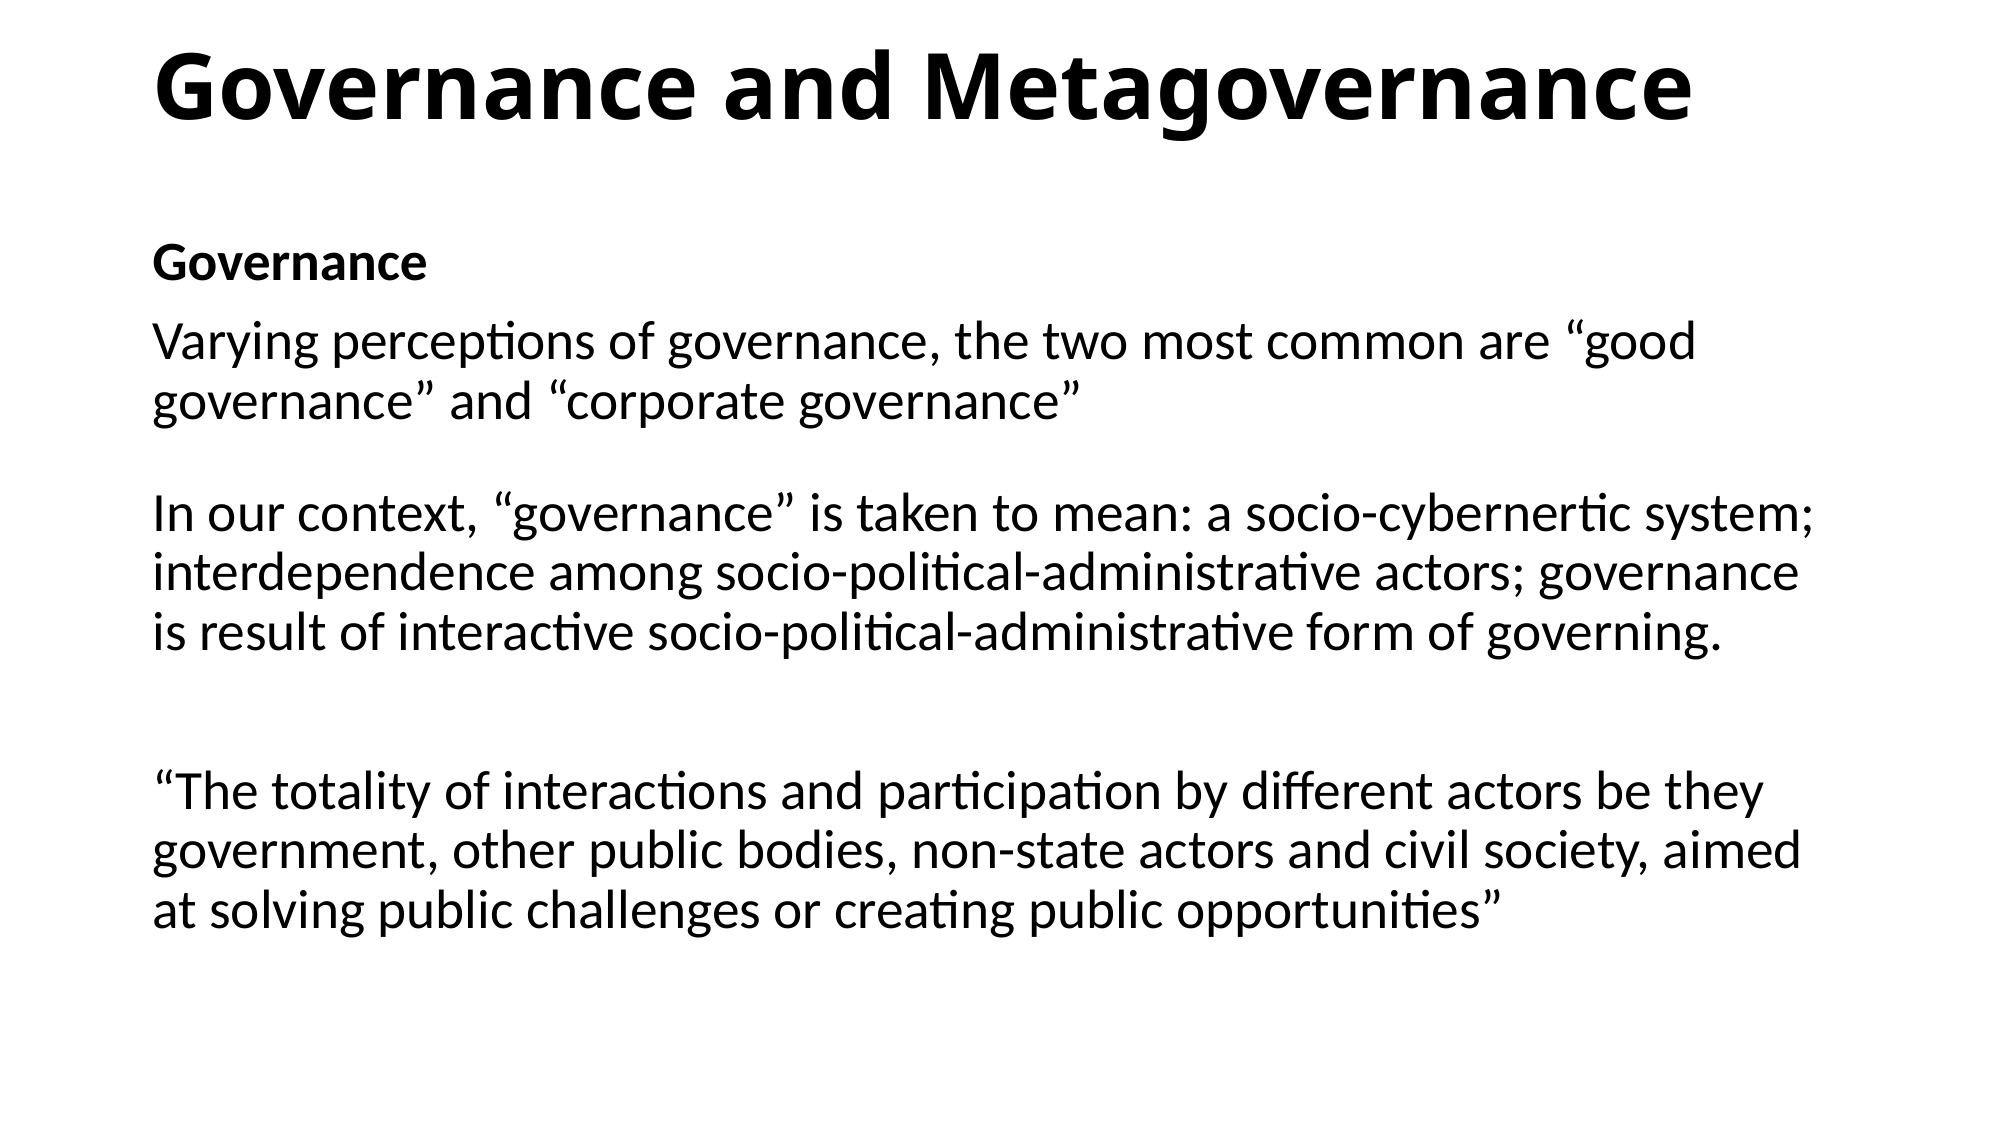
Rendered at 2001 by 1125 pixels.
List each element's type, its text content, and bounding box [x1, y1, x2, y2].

title Governance and Metagovernance [137, 7, 1863, 173]
list Governance Varying perceptions of governance, the two most common are “good governance” and “corporate governance” In our context, “governance” is taken to mean: a socio-cybernertic system; interdependence among socio-political-administrative actors; governance is result of interactive socio-political-administrative form of governing. “The totality of interactions and participation by different actors be they government, other public bodies, non-state actors and civil society, aimed at solving public challenges or creating public opportunities” [137, 224, 1863, 1033]
